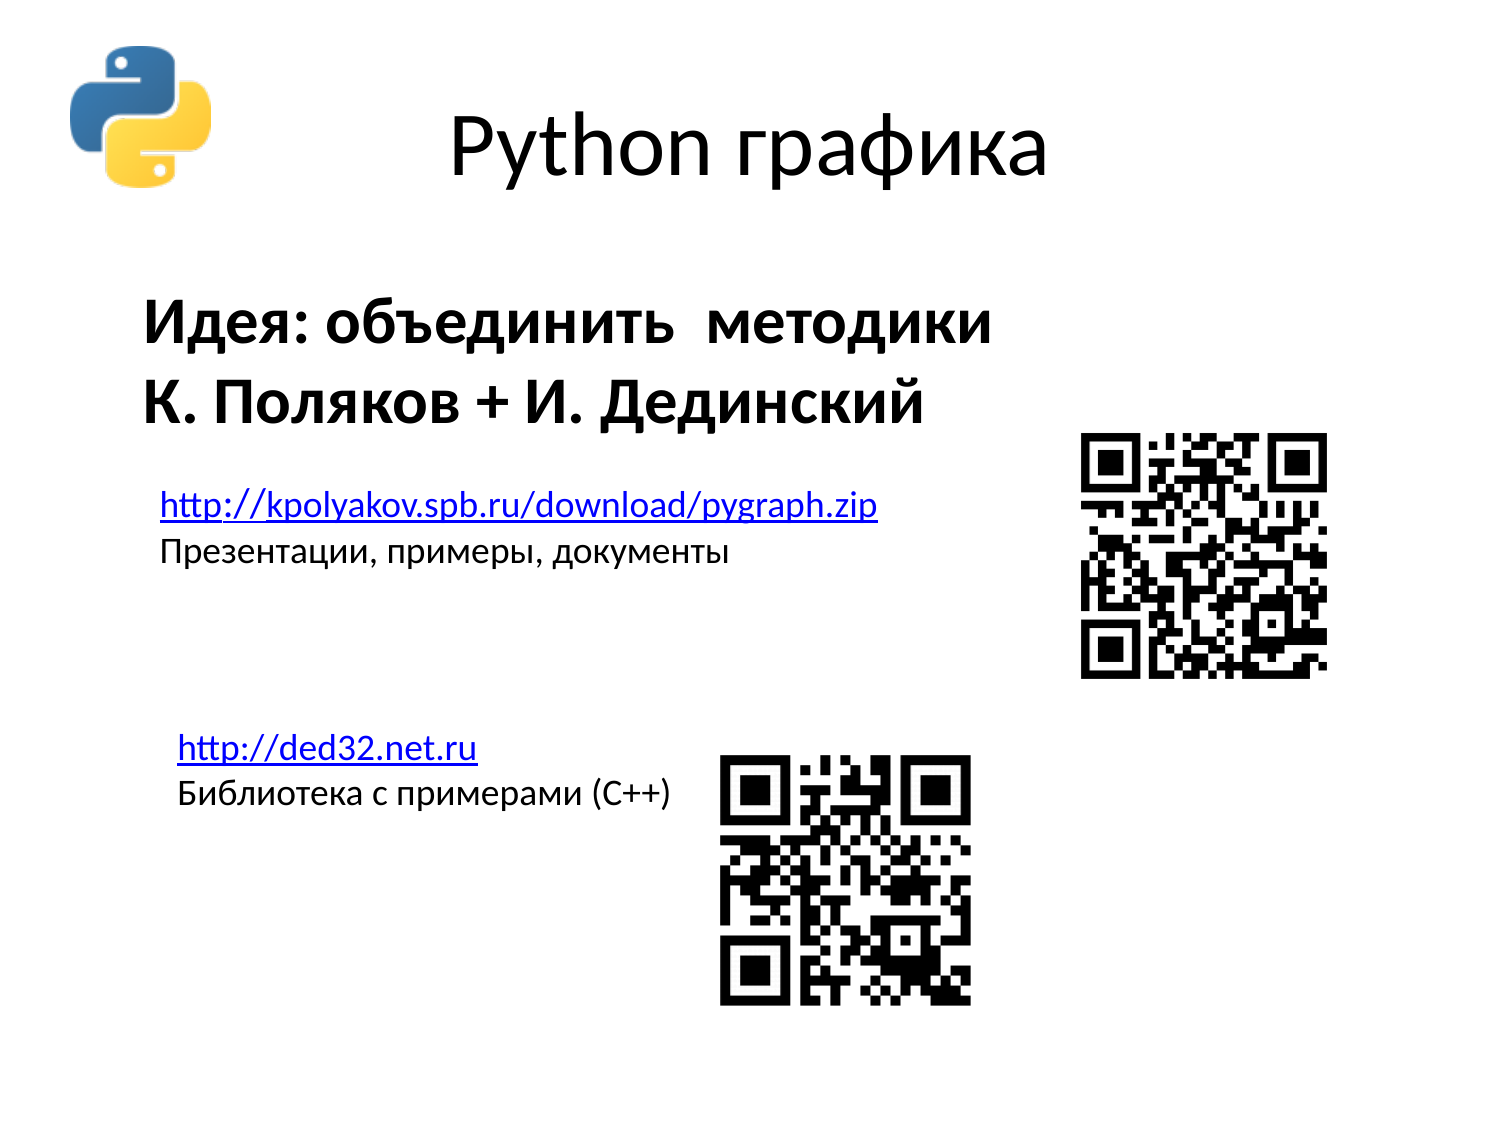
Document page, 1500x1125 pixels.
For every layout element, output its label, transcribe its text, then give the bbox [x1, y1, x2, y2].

text_box Идея: объединить методики К. Поляков + И. Дединский [128, 269, 1383, 445]
picture [679, 714, 1014, 1049]
text_box http://ded32.net.ru Библиотека с примерами (С++) [162, 715, 677, 821]
text_box http://kpolyakov.spb.ru/download/pygraph.zip Презентации, примеры, документы [144, 468, 893, 579]
picture [1045, 397, 1363, 715]
picture [70, 46, 212, 188]
title Python графика [75, 45, 1425, 233]
